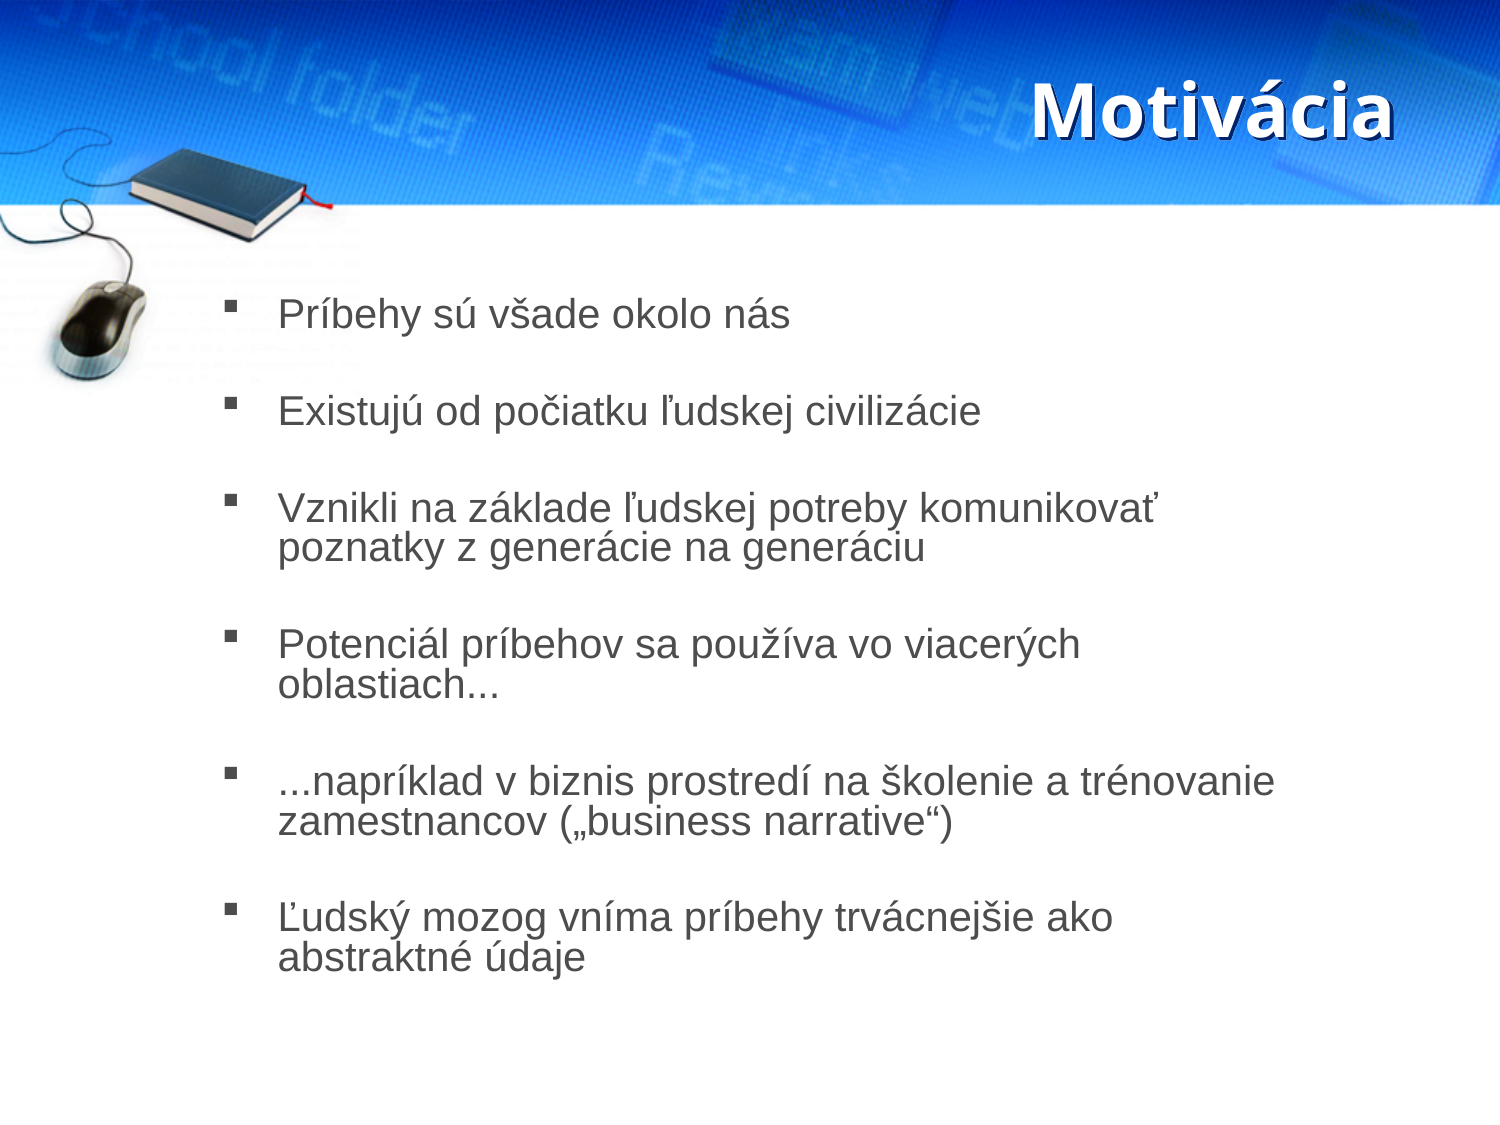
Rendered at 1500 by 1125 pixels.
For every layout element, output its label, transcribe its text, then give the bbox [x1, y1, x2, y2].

title Motivácia [194, 54, 1412, 162]
picture [0, 0, 1500, 1125]
list Príbehy sú všade okolo nás Existujú od počiatku ľudskej civilizácie Vznikli na základe ľudskej potreby komunikovať poznatky z generácie na generáciu Potenciál príbehov sa používa vo viacerých oblastiach... ...napríklad v biznis prostredí na školenie a trénovanie zamestnancov („business narrative“) Ľudský mozog vníma príbehy trvácnejšie ako abstraktné údaje [206, 289, 1318, 1024]
